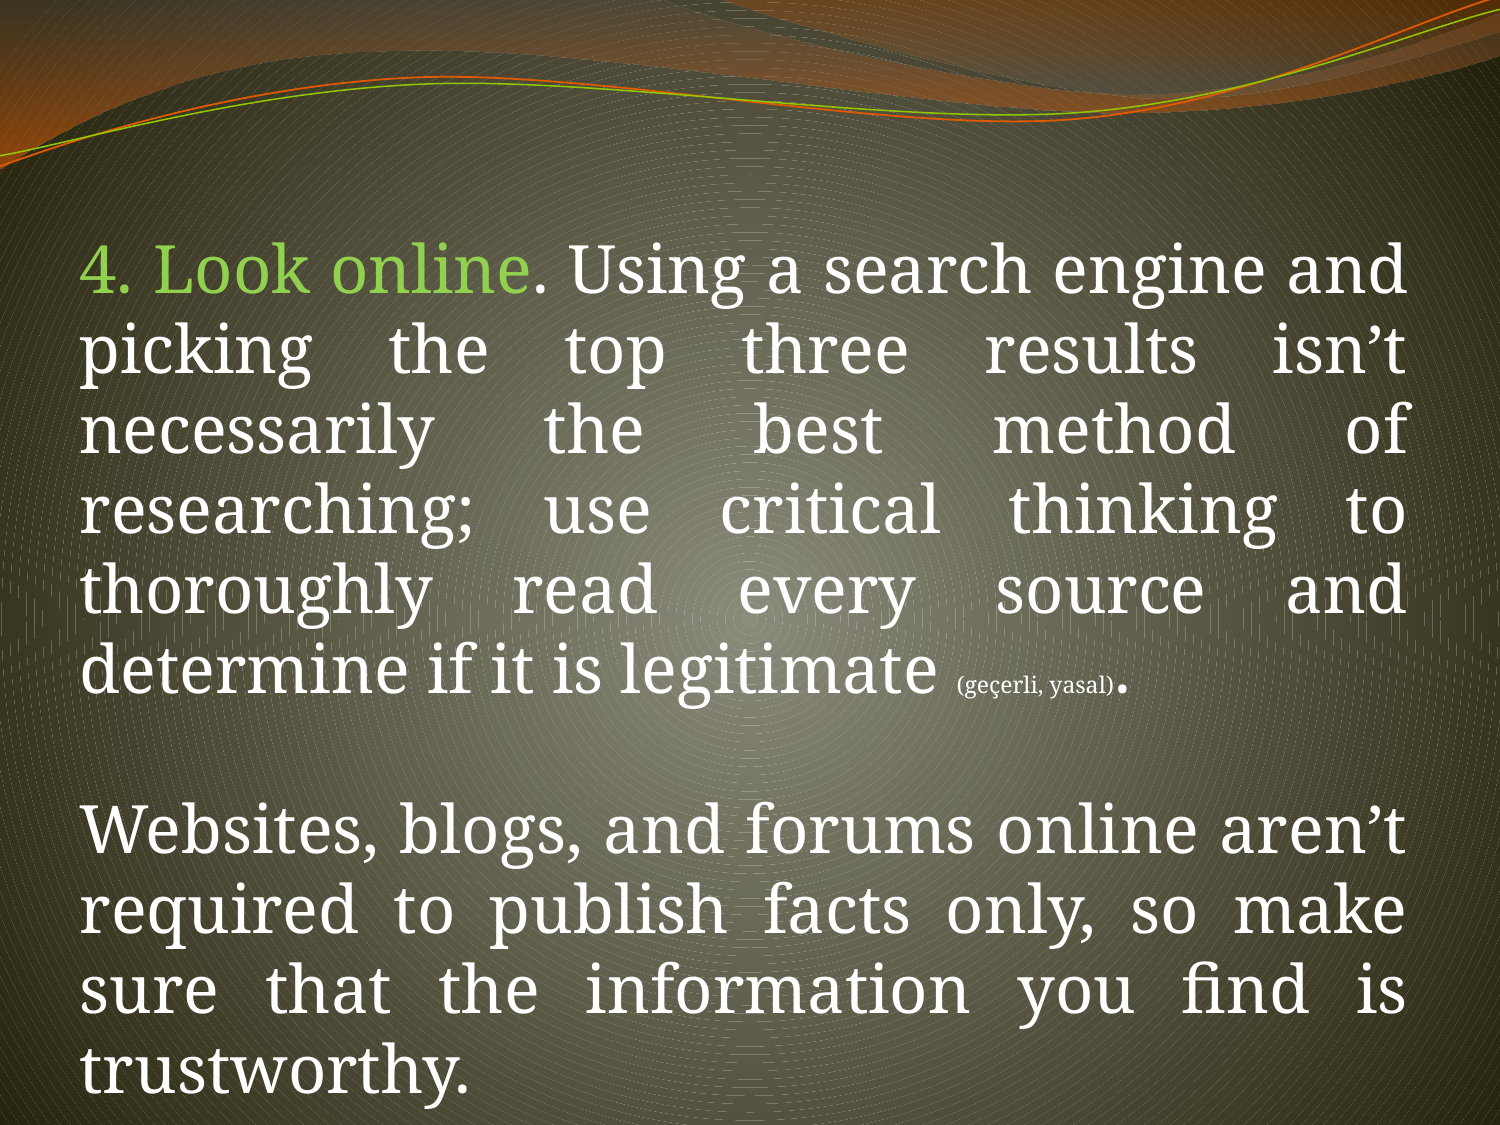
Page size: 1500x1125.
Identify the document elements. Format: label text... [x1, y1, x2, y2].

text_box 4. Look online. Using a search engine and picking the top three results isn’t necessarily the best method of researching; use critical thinking to thoroughly read every source and determine if it is legitimate (geçerli, yasal). Websites, blogs, and forums online aren’t required to publish facts only, so make sure that the information you find is trustworthy. [64, 219, 1424, 1115]
